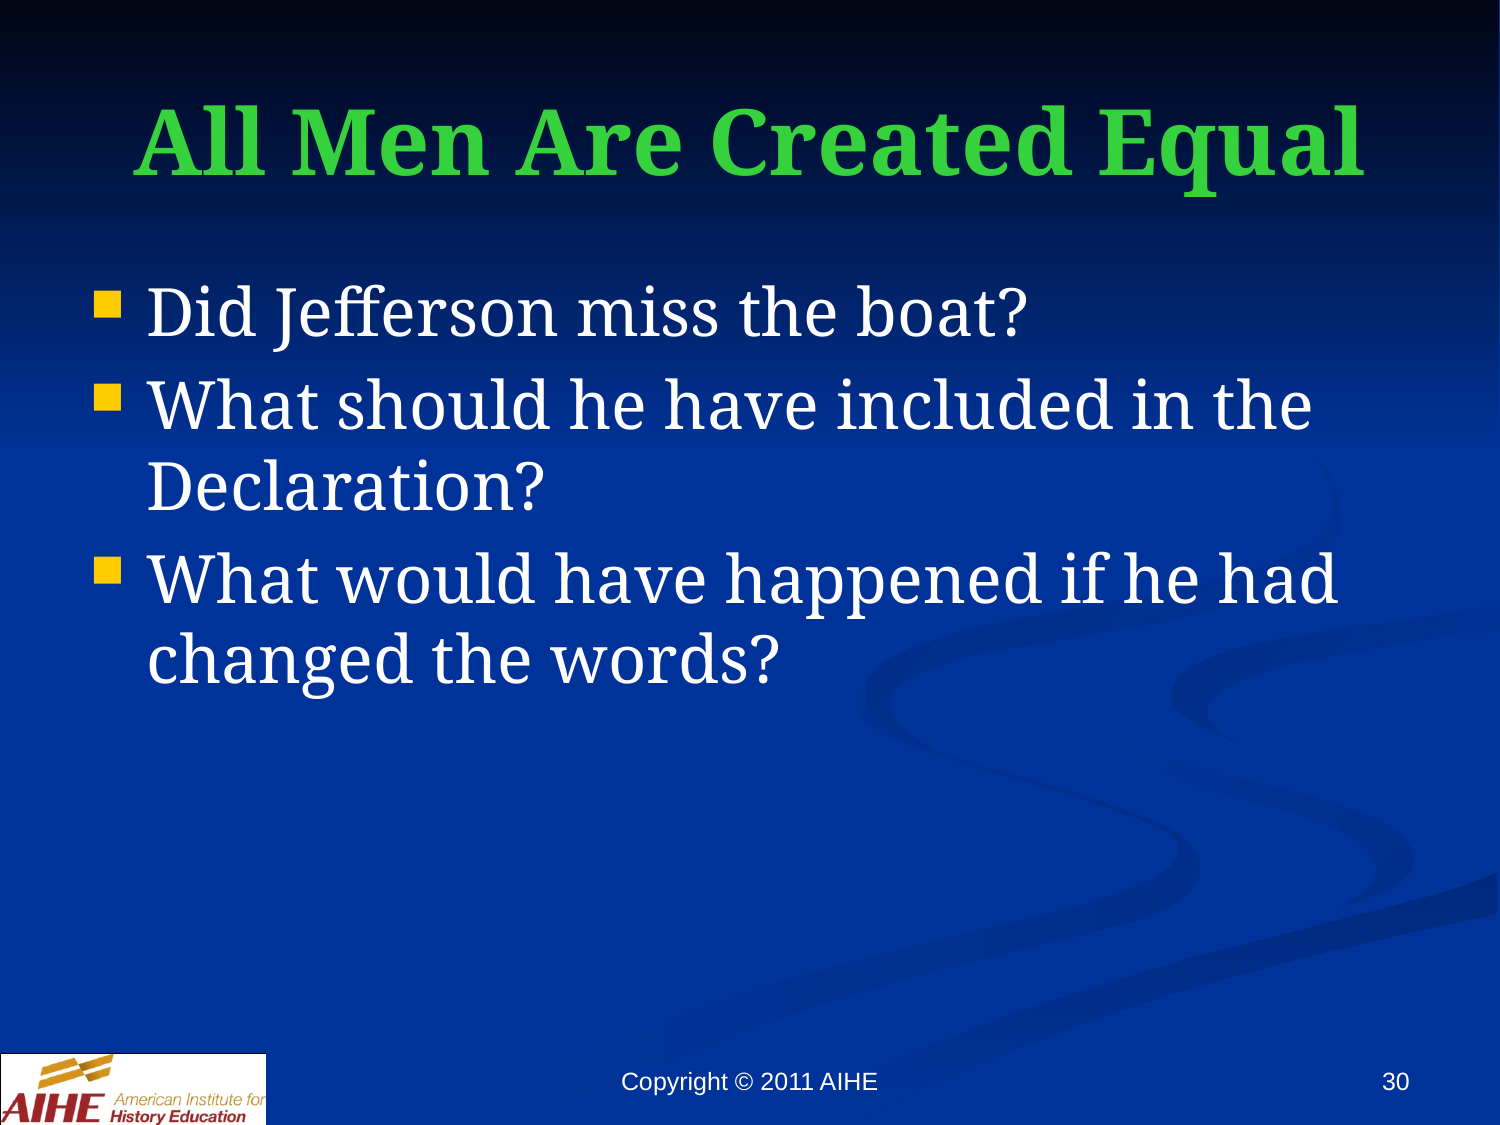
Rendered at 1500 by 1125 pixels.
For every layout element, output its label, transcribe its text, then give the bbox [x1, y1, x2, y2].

footer Copyright © 2011 AIHE [512, 1024, 988, 1104]
picture [0, 1052, 266, 1125]
slide_number 30 [1074, 1024, 1426, 1104]
title All Men Are Created Equal [74, 44, 1426, 233]
list Did Jefferson miss the boat? What should he have included in the Declaration? What would have happened if he had changed the words? [74, 262, 1426, 1006]
